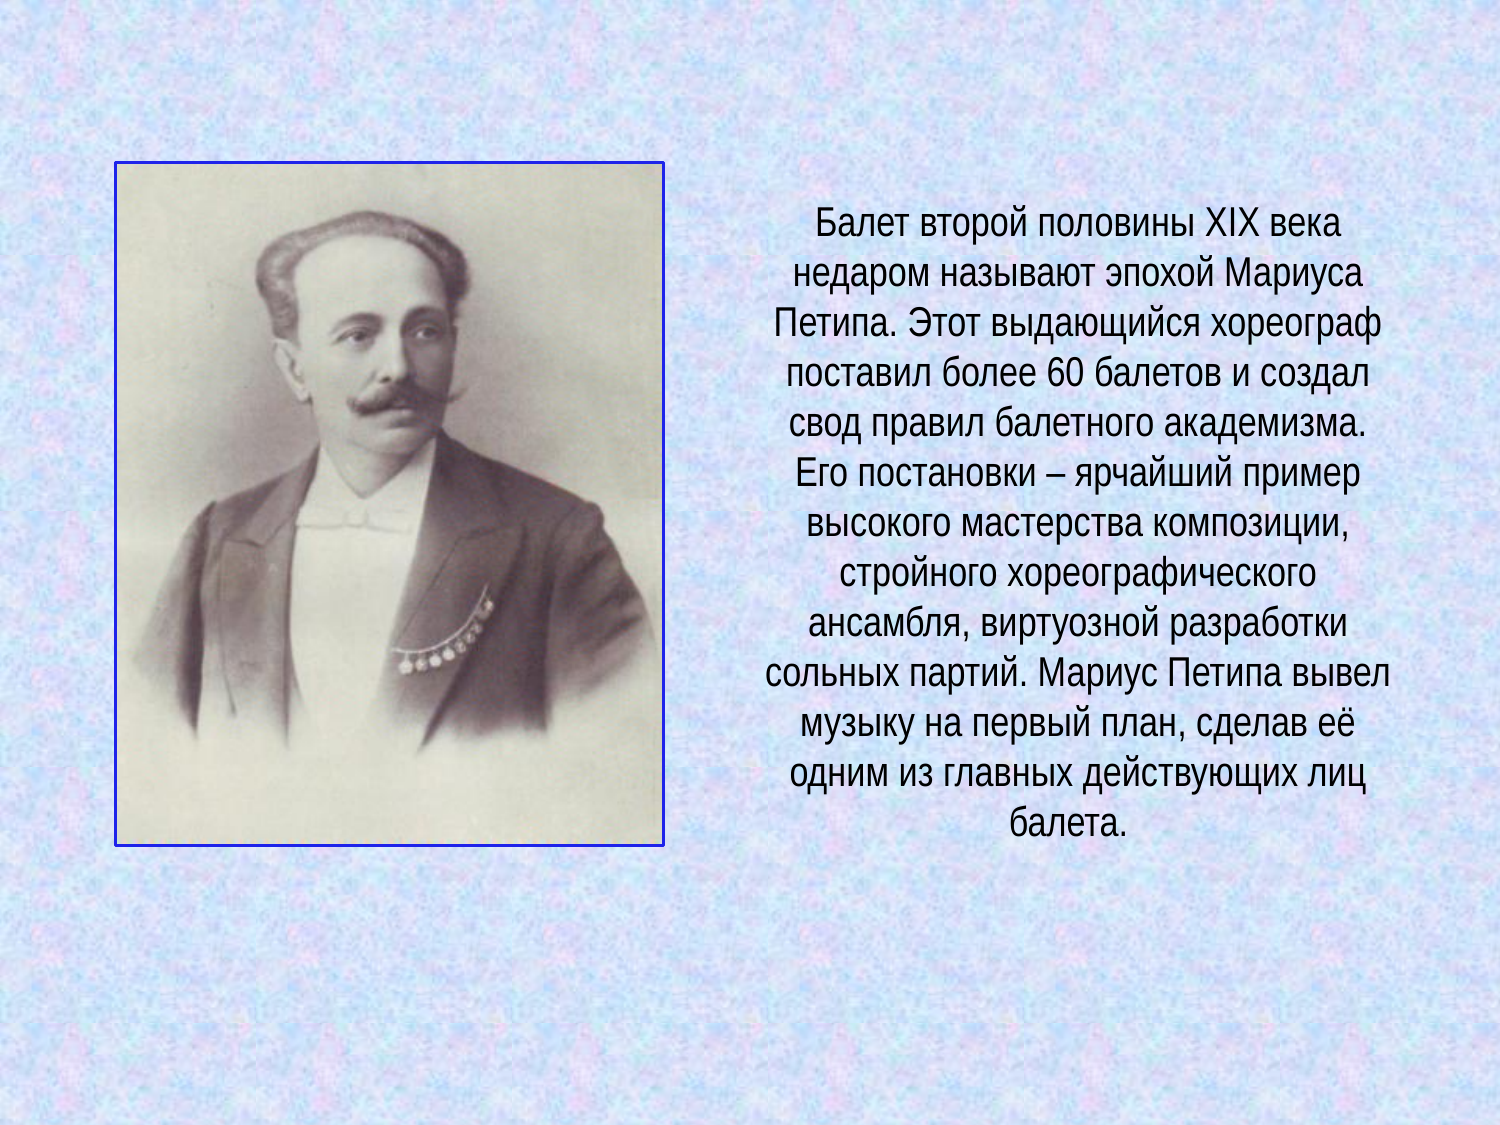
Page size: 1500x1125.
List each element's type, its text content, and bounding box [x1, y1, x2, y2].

text_box Балет второй половины ХIХ века недаром называют эпохой Мариуса Петипа. Этот выдающийся хореограф поставил более 60 балетов и создал свод правил балетного академизма. Его постановки – ярчайший пример высокого мастерства композиции, стройного хореографического ансамбля, виртуозной разработки сольных партий. Мариус Петипа вывел музыку на первый план, сделав её одним из главных действующих лиц балета. [750, 187, 1407, 853]
picture [116, 163, 663, 844]
